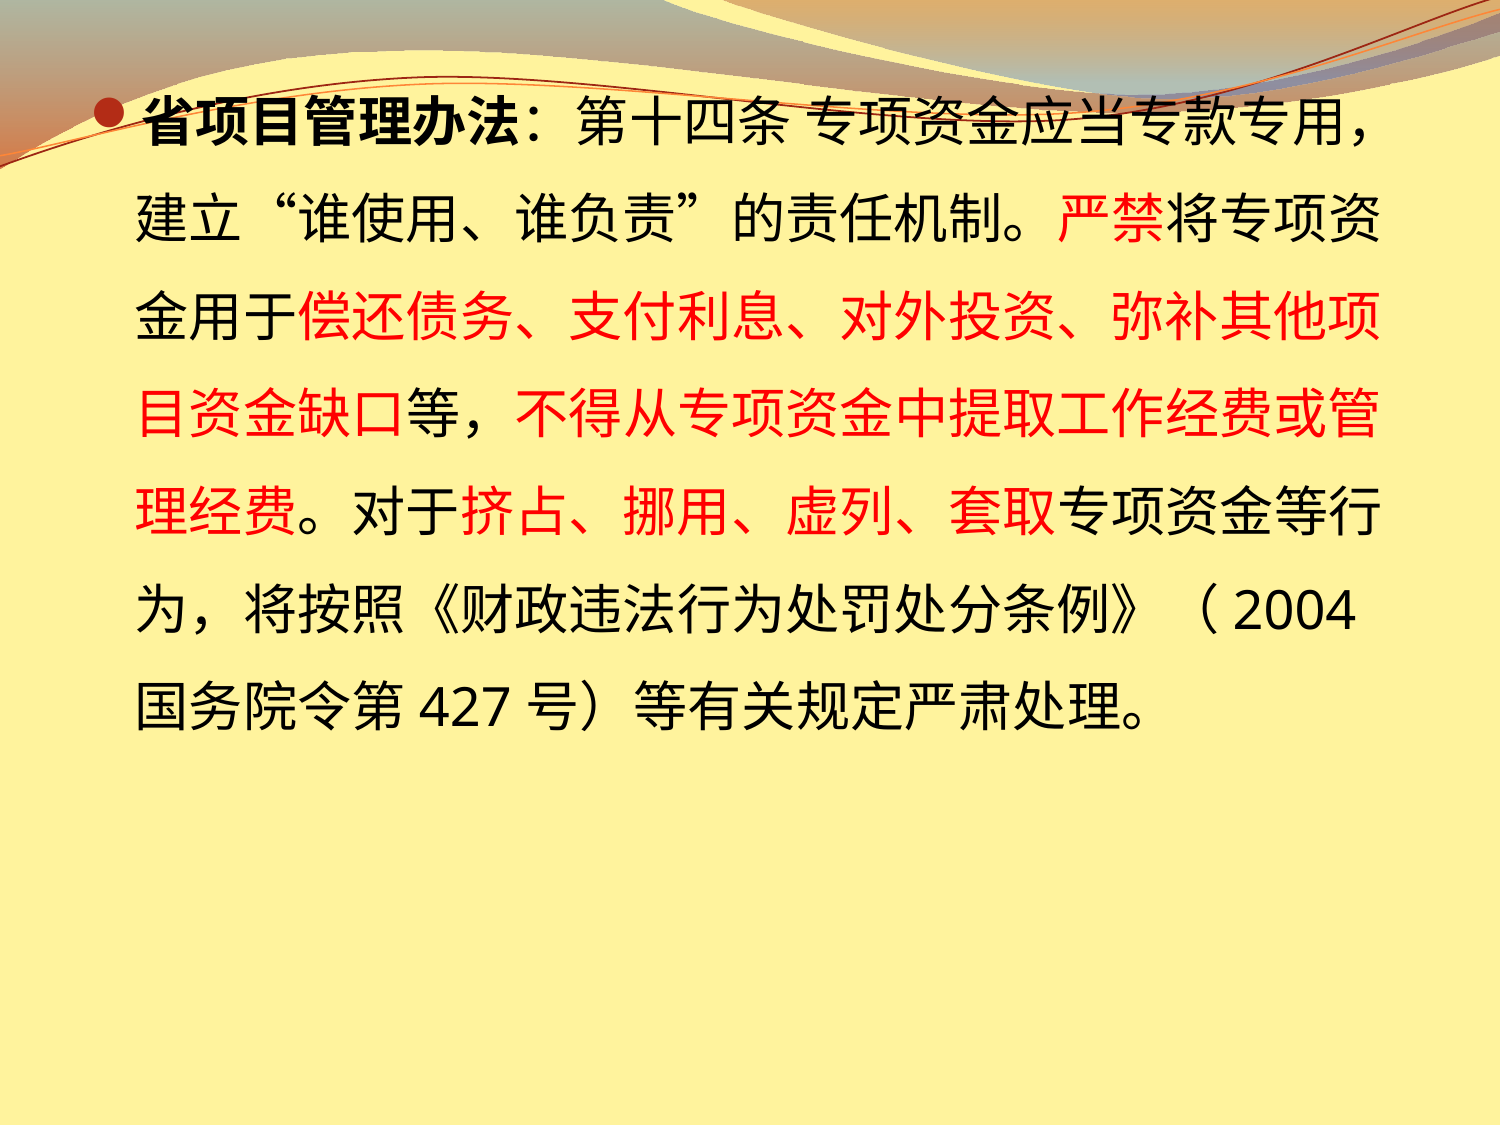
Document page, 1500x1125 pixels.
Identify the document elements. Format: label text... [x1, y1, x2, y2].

list 省项目管理办法：第十四条 专项资金应当专款专用，建立“谁使用、谁负责”的责任机制。严禁将专项资金用于偿还债务、支付利息、对外投资、弥补其他项目资金缺口等，不得从专项资金中提取工作经费或管理经费。对于挤占、挪用、虚列、套取专项资金等行为，将按照《财政违法行为处罚处分条例》（2004国务院令第427号）等有关规定严肃处理。 [75, 46, 1425, 1005]
